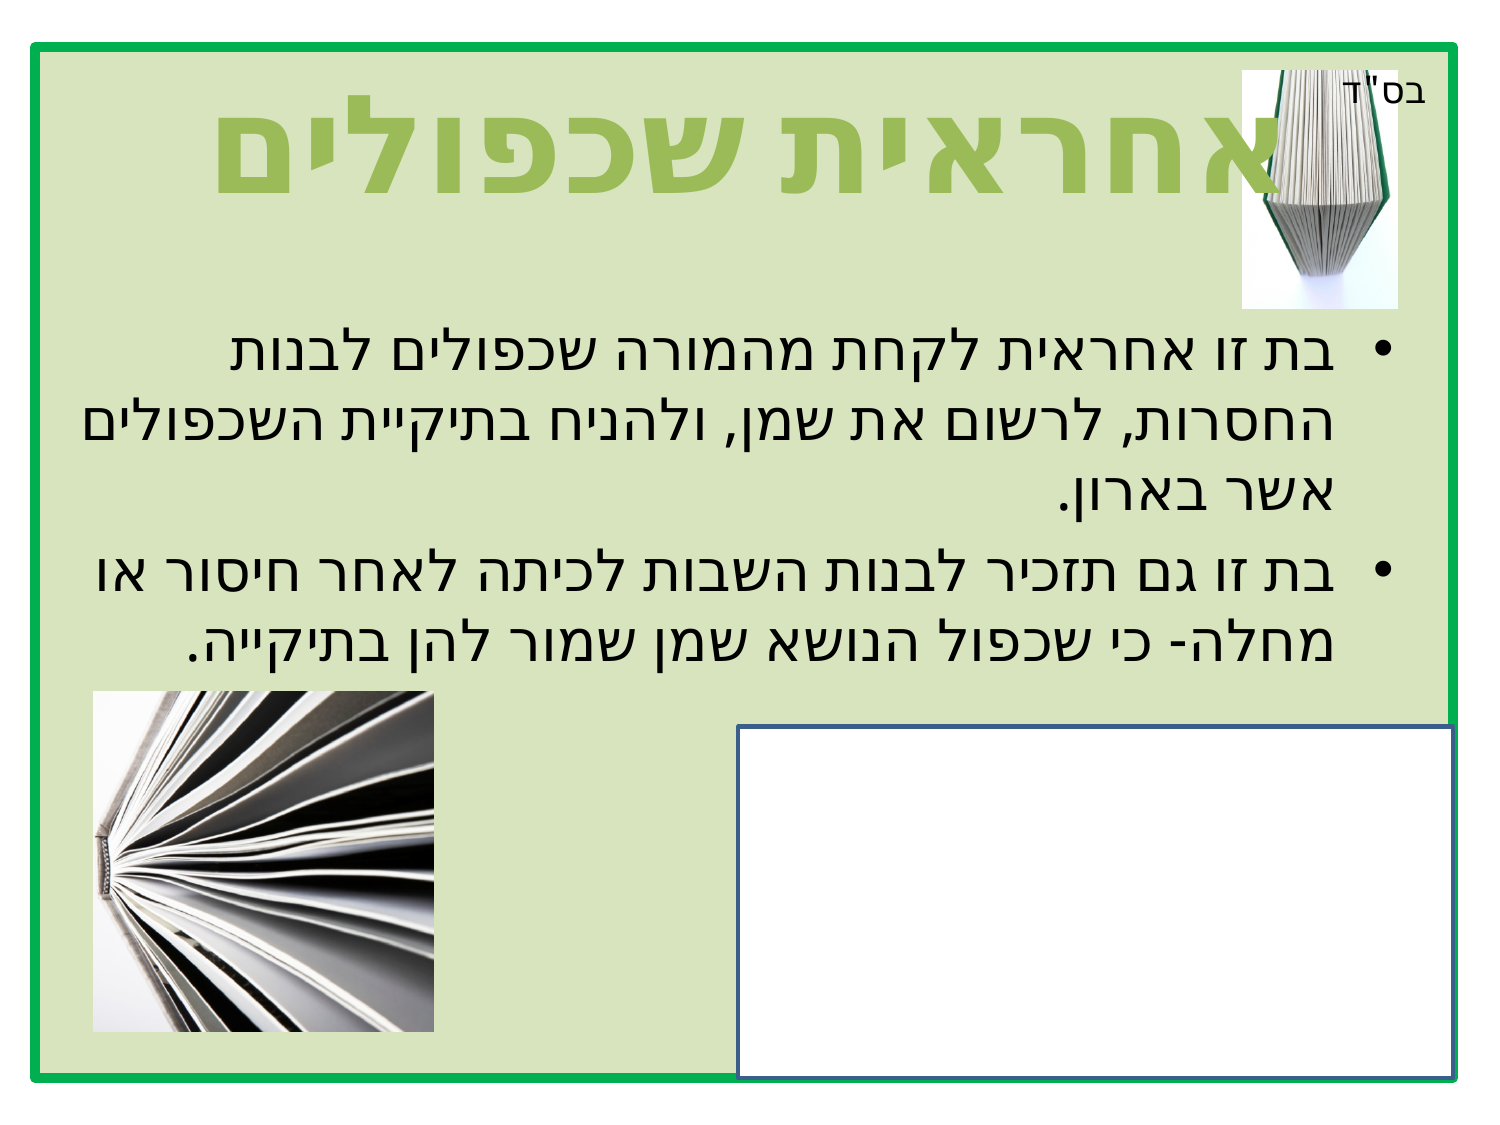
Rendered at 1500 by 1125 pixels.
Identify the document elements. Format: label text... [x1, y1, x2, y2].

text_box [33, 45, 1236, 1080]
list בת זו אחראית לקחת מהמורה שכפולים לבנות החסרות, לרשום את שמן, ולהניח בתיקיית השכפולים אשר בארון. בת זו גם תזכיר לבנות השבות לכיתה לאחר חיסור או מחלה- כי שכפול הנושא שמן שמור להן בתיקייה. [58, 304, 1409, 1048]
picture [93, 691, 434, 1032]
picture [1241, 70, 1398, 309]
text_box בס"ד [1277, 58, 1442, 119]
text_box [736, 724, 1455, 1080]
title אחראית שכפולים [75, 45, 1425, 233]
text_box [1401, 45, 1455, 724]
